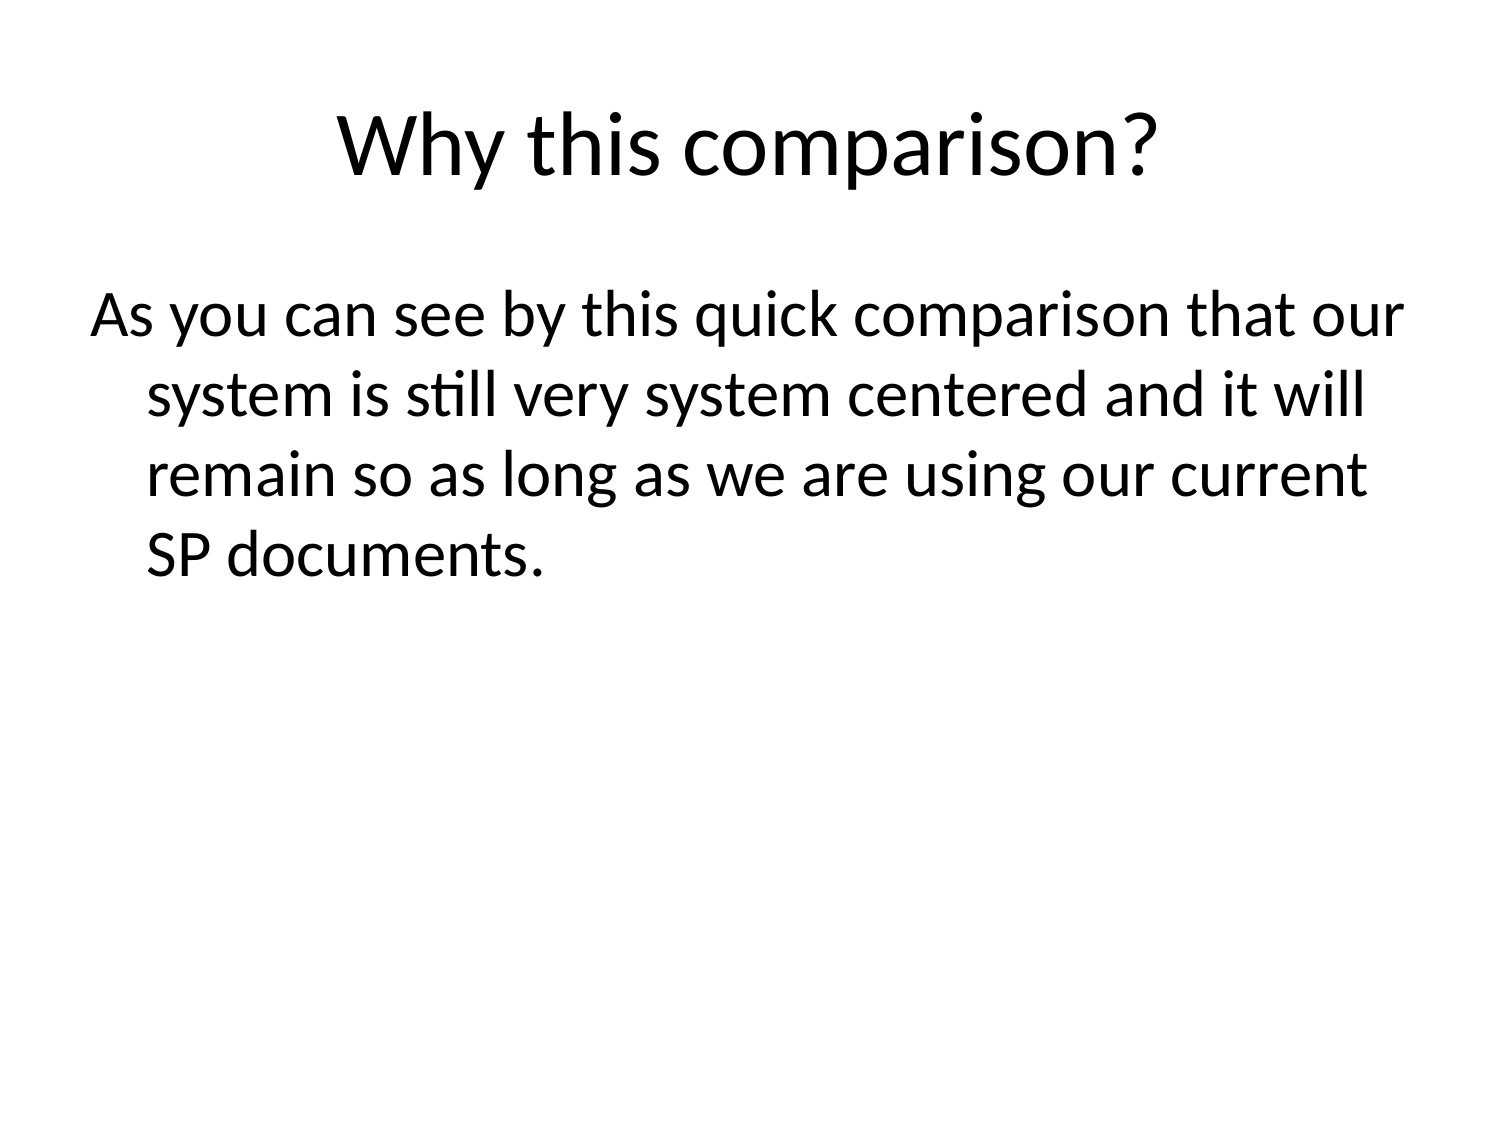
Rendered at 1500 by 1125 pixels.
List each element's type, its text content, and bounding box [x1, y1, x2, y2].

title Why this comparison? [75, 45, 1425, 233]
list As you can see by this quick comparison that our system is still very system centered and it will remain so as long as we are using our current SP documents. [75, 262, 1425, 1005]
